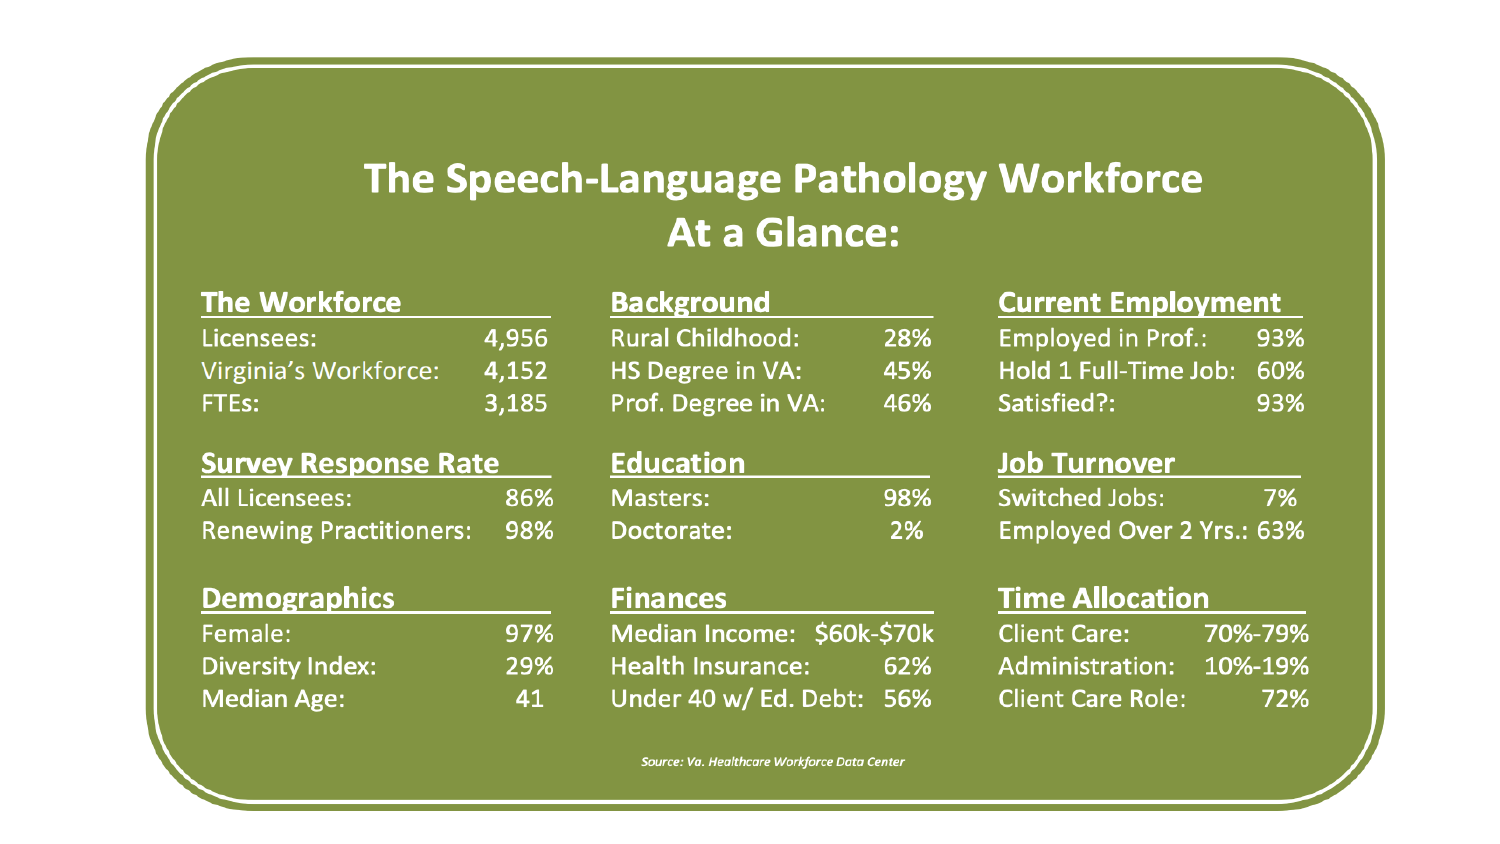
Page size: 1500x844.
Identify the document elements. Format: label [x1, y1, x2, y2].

picture [135, 48, 1399, 814]
